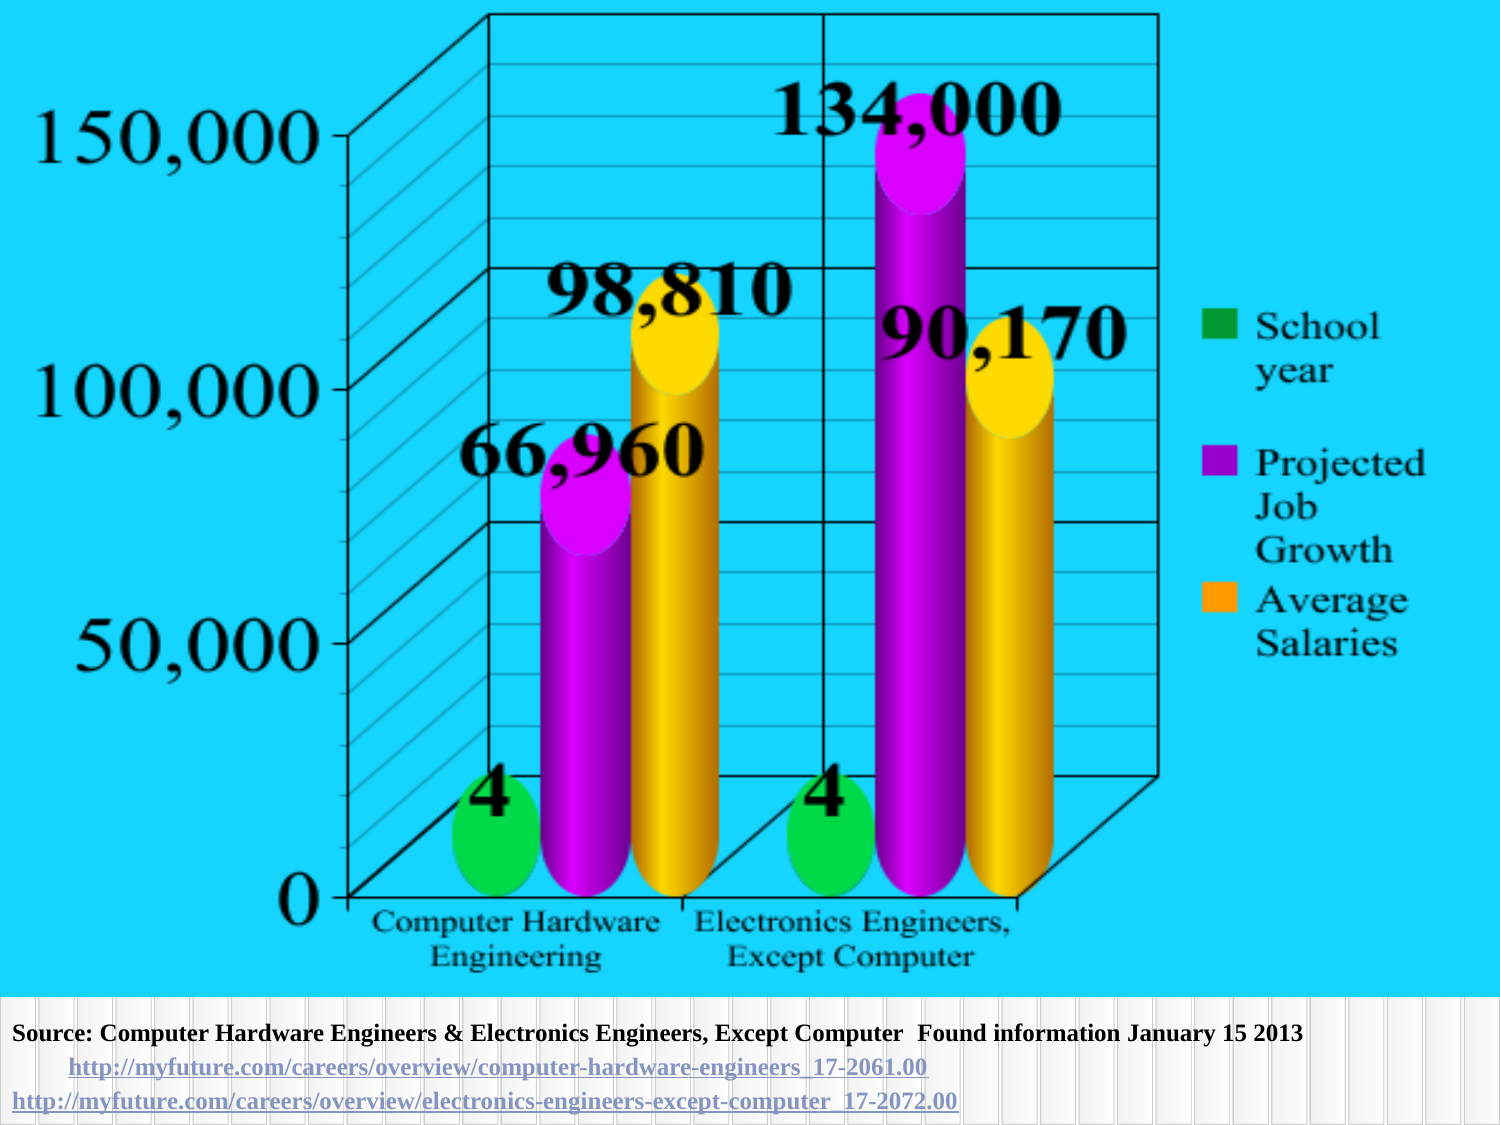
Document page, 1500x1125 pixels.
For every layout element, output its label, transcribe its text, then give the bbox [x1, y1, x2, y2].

list Source: Computer Hardware Engineers & Electronics Engineers, Except Computer. Found information January 15 2013 http://myfuture.com/careers/overview/computer-hardware-engineers_17-2061.00 http://myfuture.com/careers/overview/electronics-engineers-except-computer_17-2072.00 [0, 997, 1500, 1125]
text_box [0, 0, 1500, 997]
